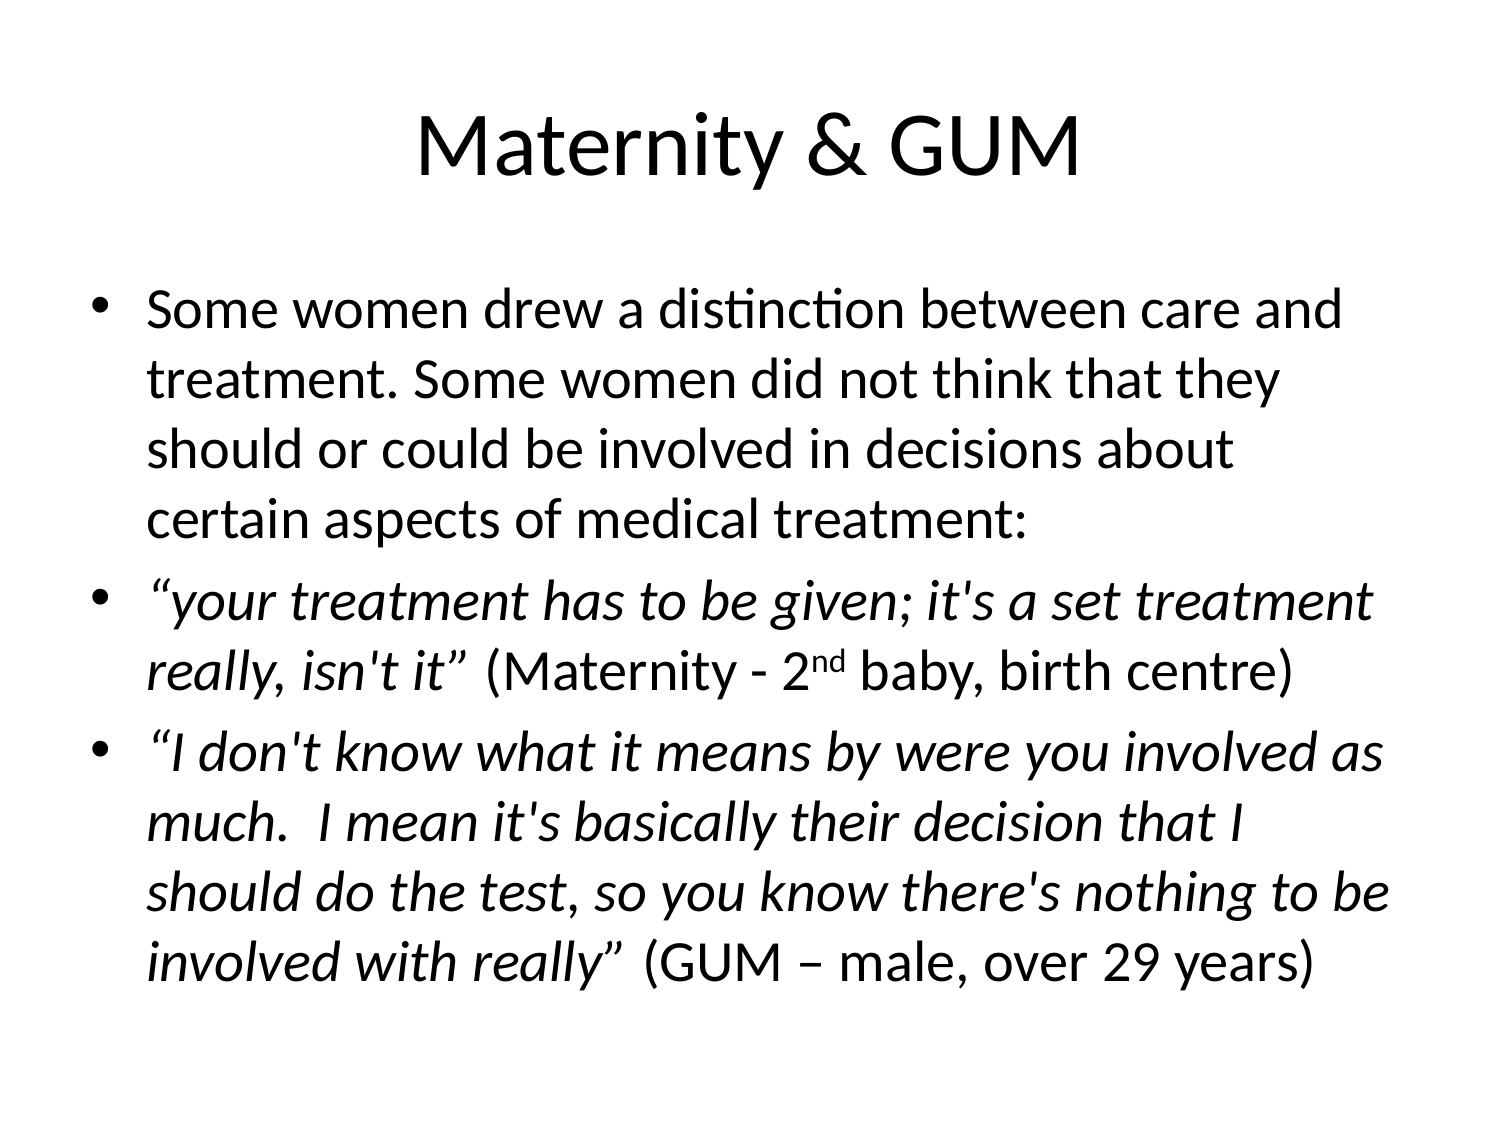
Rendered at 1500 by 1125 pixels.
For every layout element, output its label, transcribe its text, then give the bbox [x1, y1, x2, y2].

title Maternity & GUM [74, 44, 1426, 233]
list Some women drew a distinction between care and treatment. Some women did not think that they should or could be involved in decisions about certain aspects of medical treatment: “your treatment has to be given; it's a set treatment really, isn't it” (Maternity - 2nd baby, birth centre) “I don't know what it means by were you involved as much. I mean it's basically their decision that I should do the test, so you know there's nothing to be involved with really” (GUM – male, over 29 years) [74, 262, 1426, 1006]
